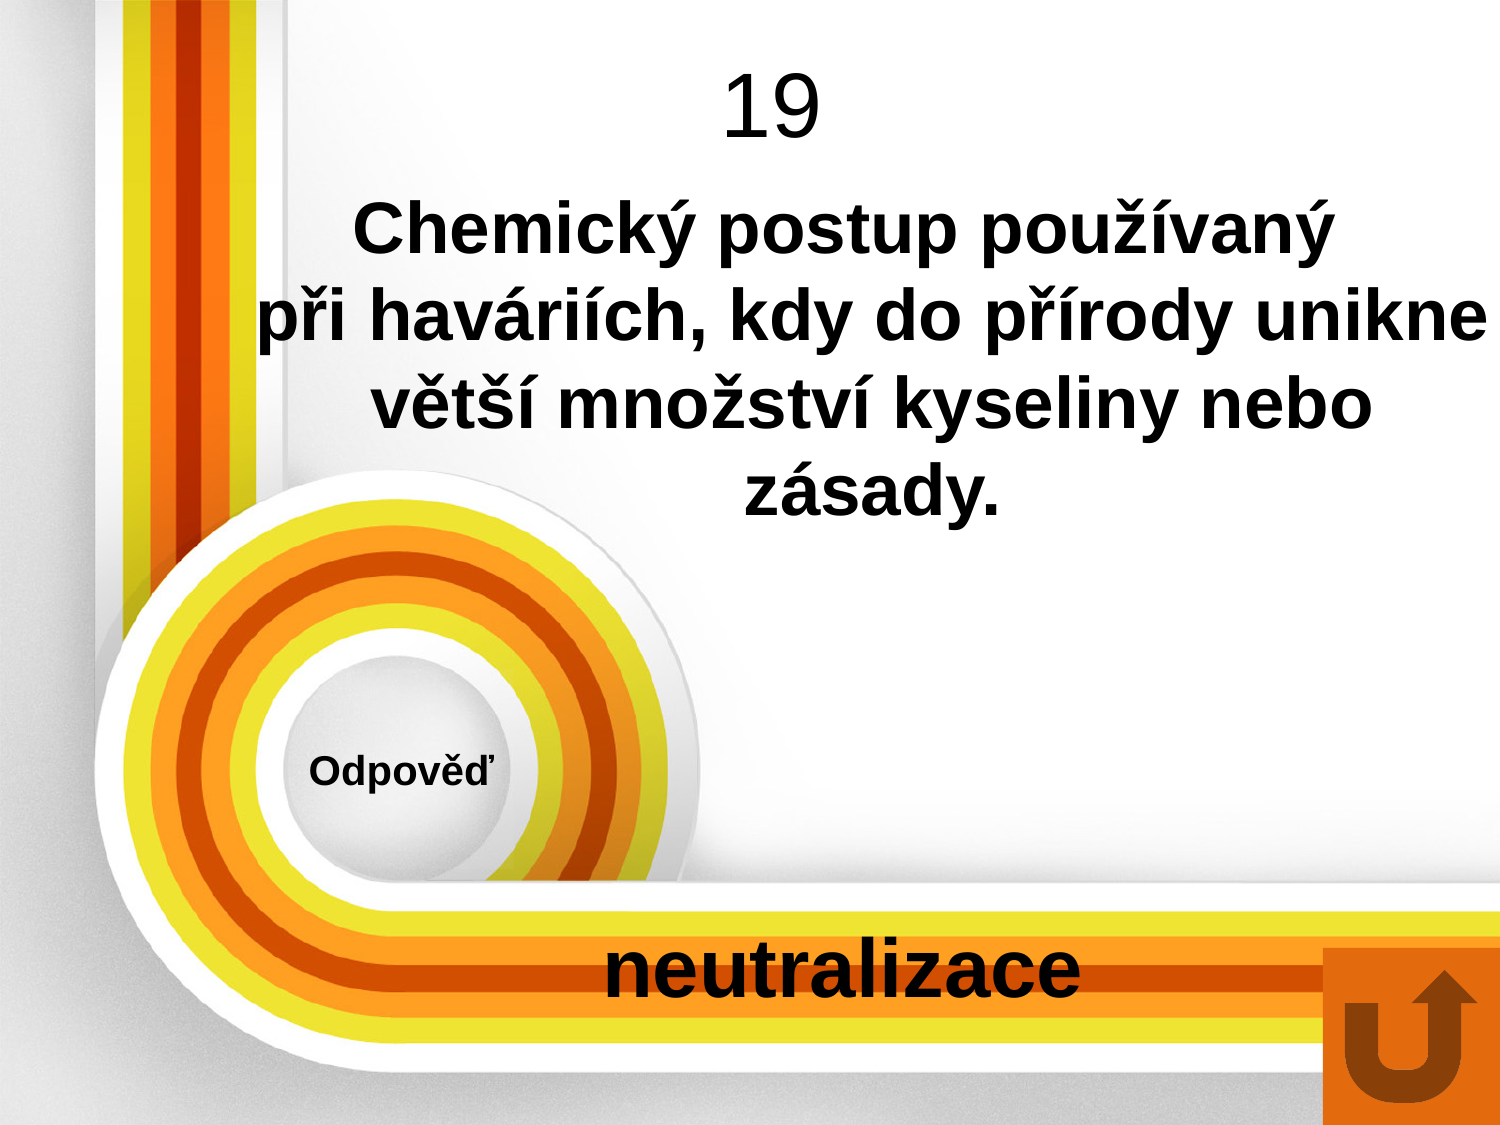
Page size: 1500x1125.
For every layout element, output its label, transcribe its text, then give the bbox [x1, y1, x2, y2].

text_box neutralizace [587, 907, 1099, 1022]
text_box [1322, 947, 1500, 1125]
picture [0, 0, 1500, 1125]
title 19 [96, 7, 1448, 196]
text_box Odpověď [287, 667, 516, 872]
text_box Chemický postup používaný při haváriích, kdy do přírody unikne větší množství kyseliny nebo zásady. [182, 172, 1500, 598]
